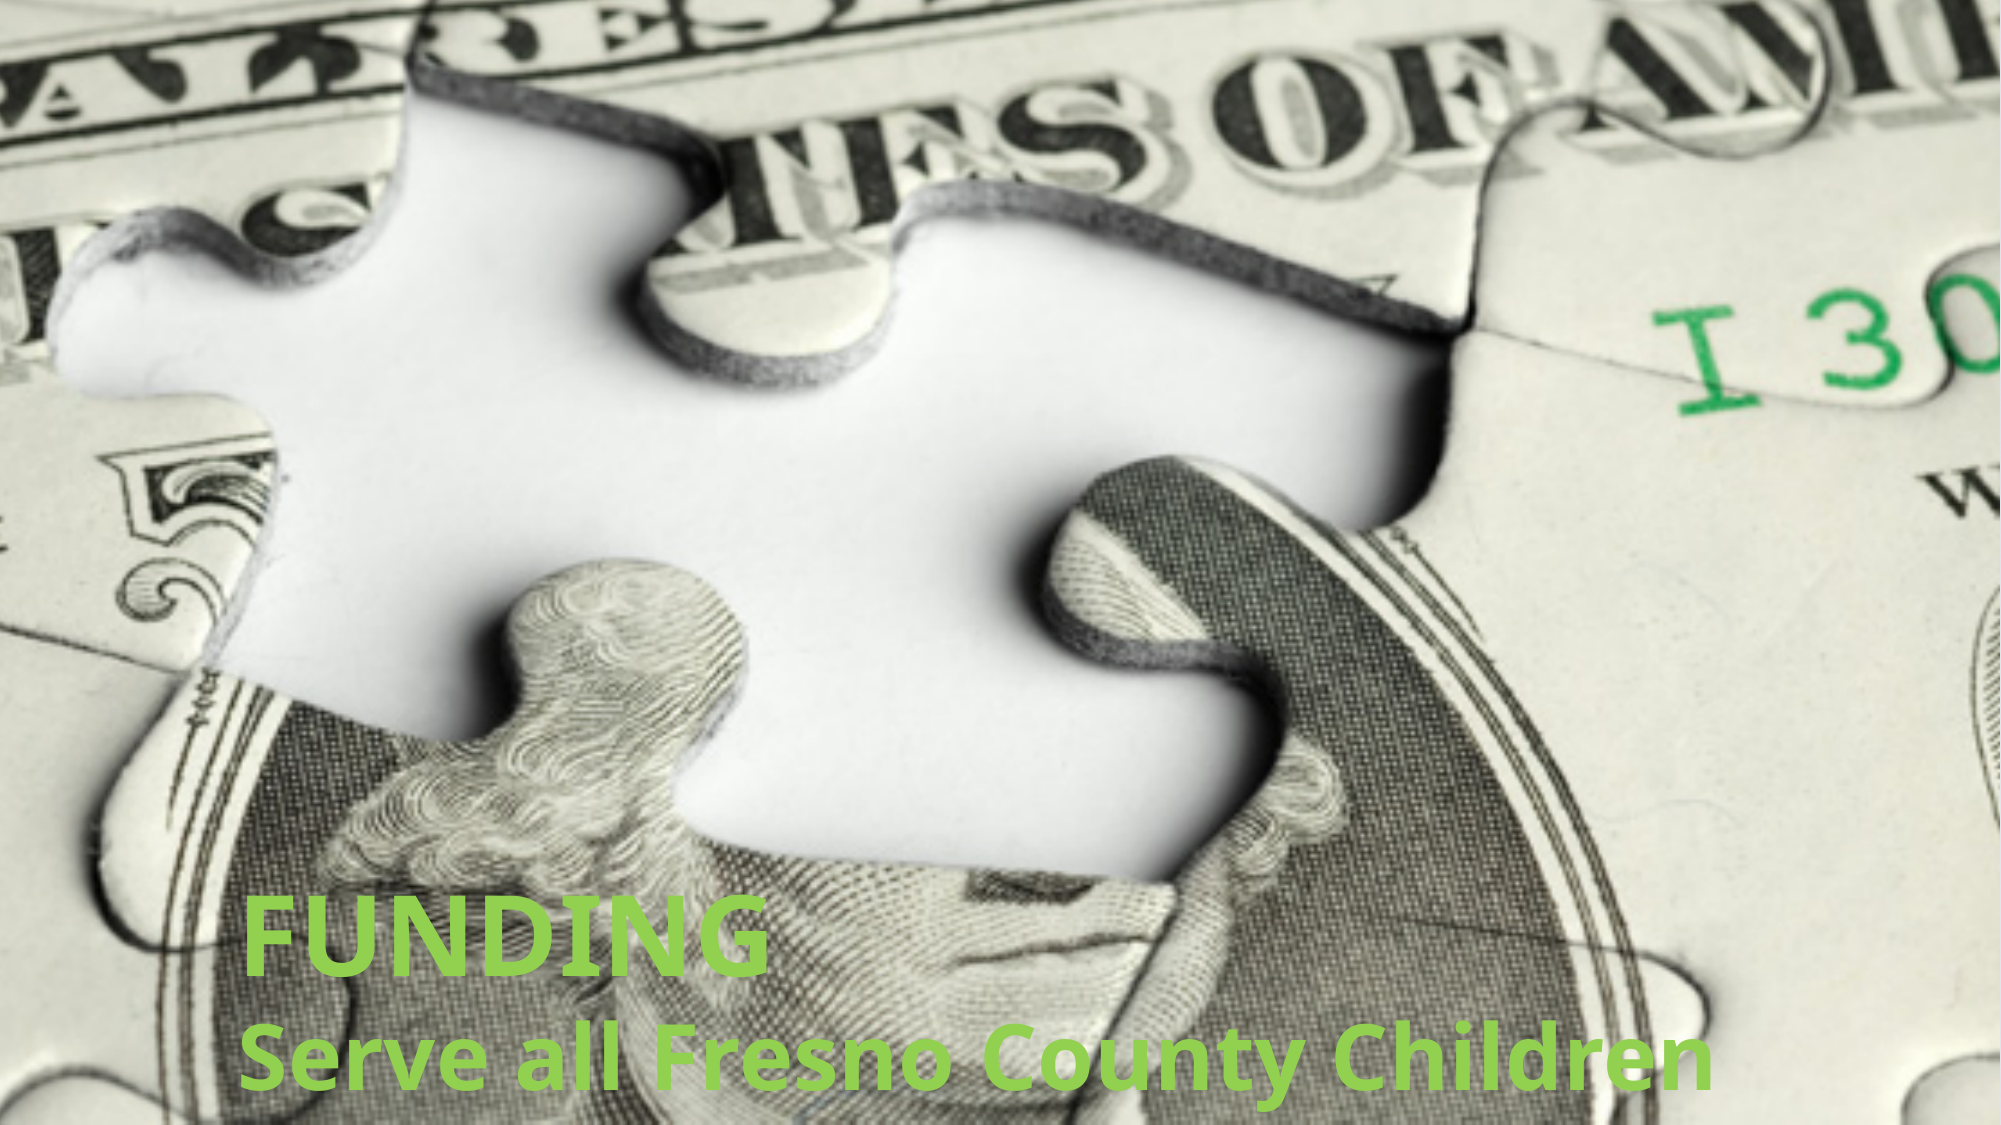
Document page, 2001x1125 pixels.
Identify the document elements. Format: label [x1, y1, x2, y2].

list [0, 0, 2000, 1125]
